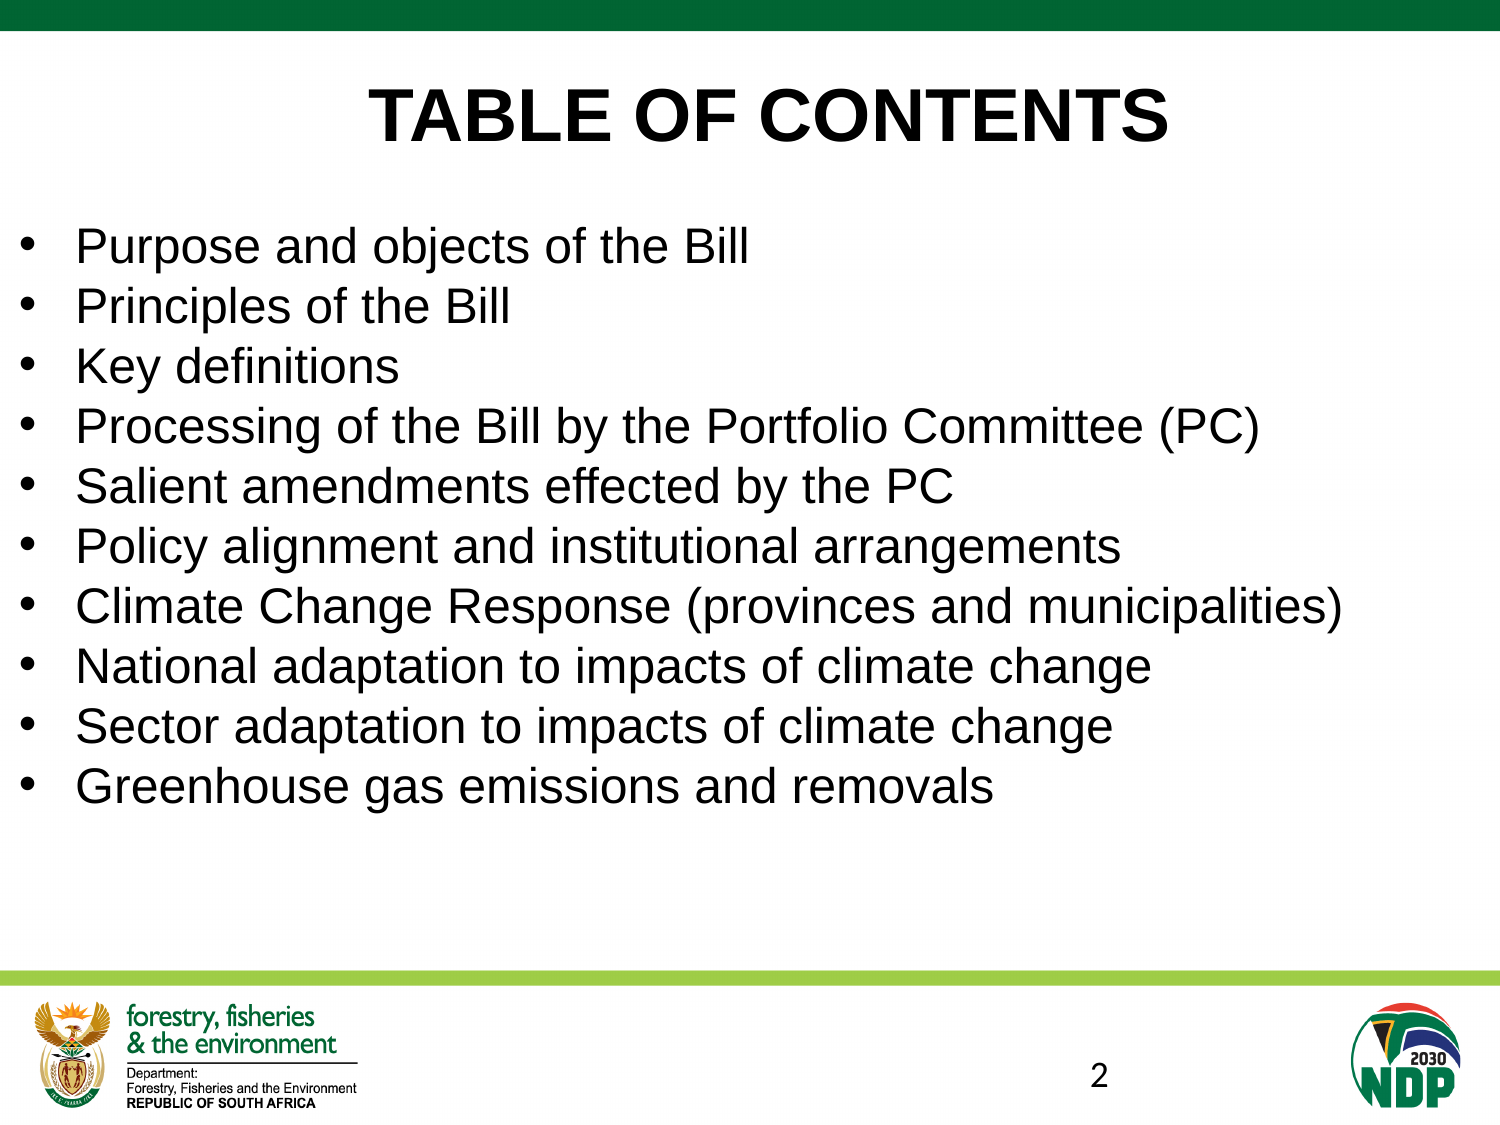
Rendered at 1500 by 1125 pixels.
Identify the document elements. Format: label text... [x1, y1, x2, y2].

list Purpose and objects of the Bill Principles of the Bill Key definitions Processing of the Bill by the Portfolio Committee (PC) Salient amendments effected by the PC Policy alignment and institutional arrangements Climate Change Response (provinces and municipalities) National adaptation to impacts of climate change Sector adaptation to impacts of climate change Greenhouse gas emissions and removals [3, 206, 1500, 723]
picture [0, 0, 1500, 1125]
title TABLE OF CONTENTS [22, 64, 1500, 158]
slide_number 2 [1074, 1042, 1425, 1103]
